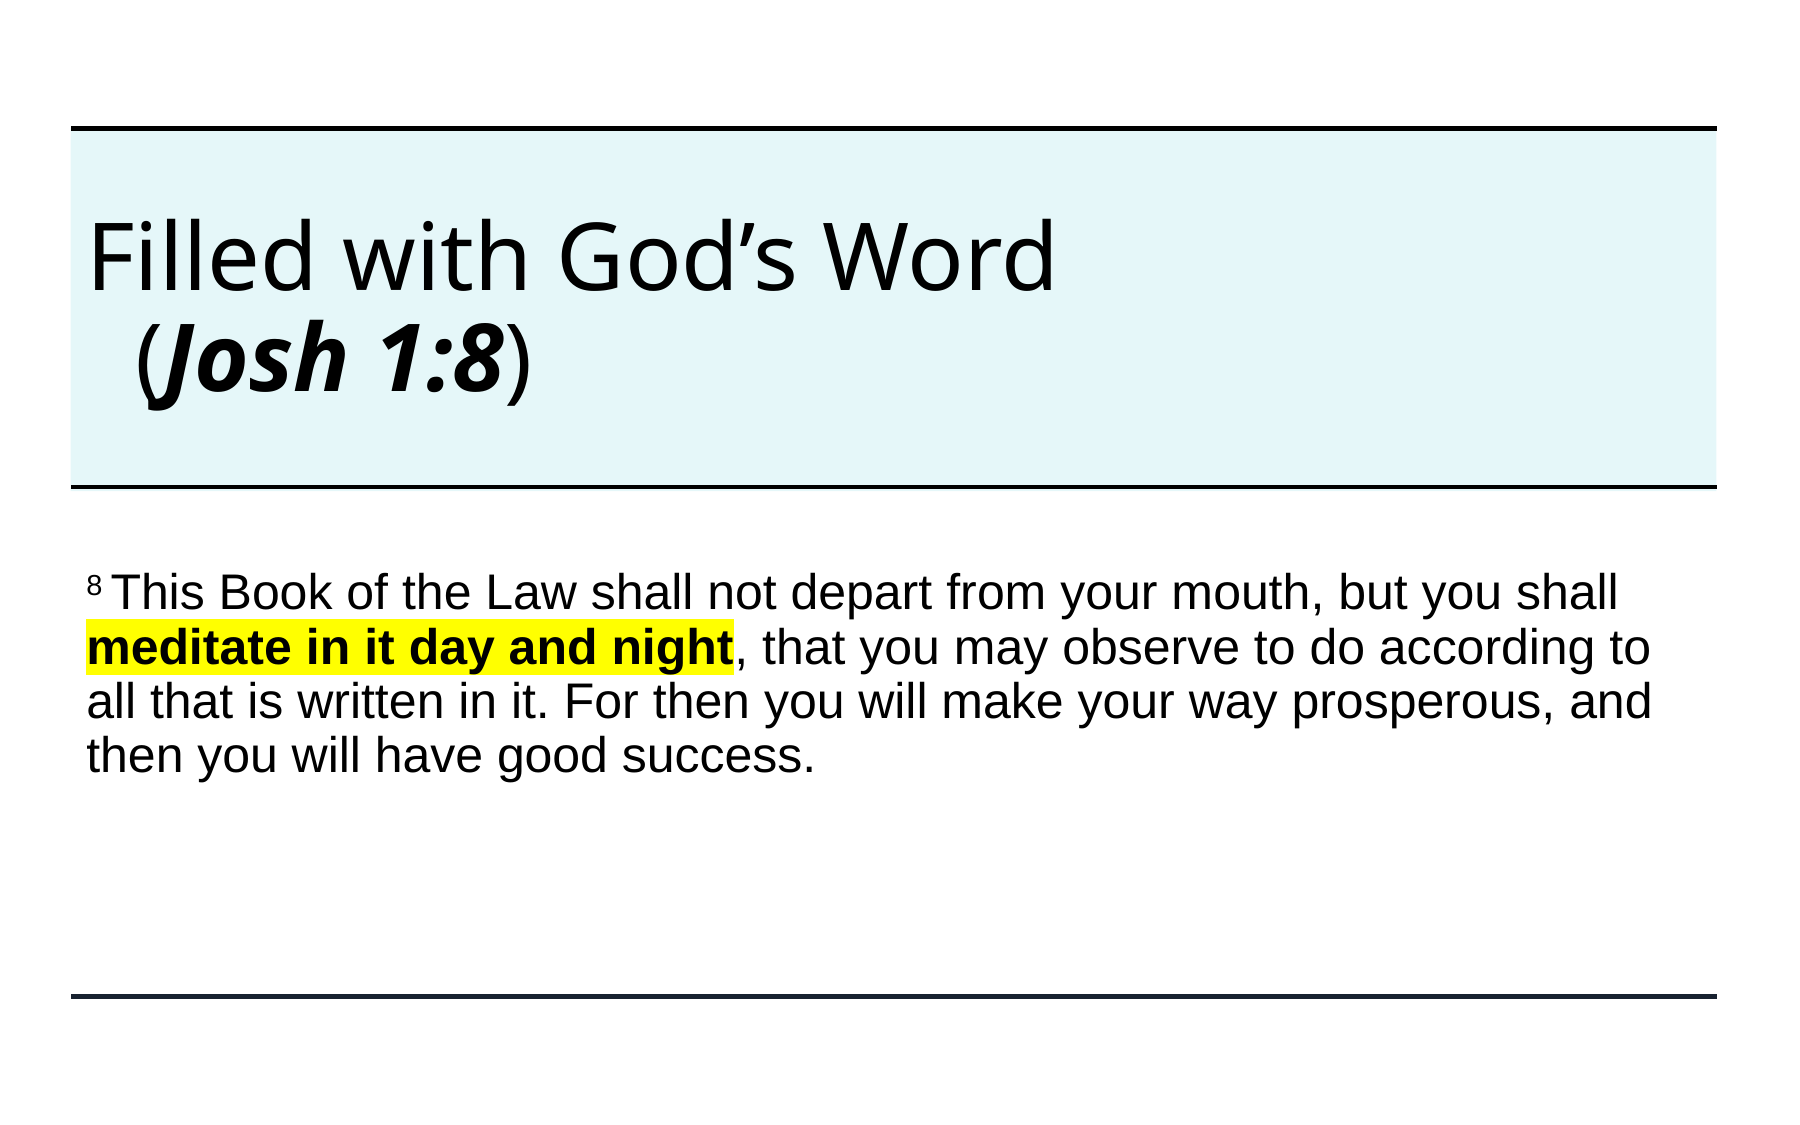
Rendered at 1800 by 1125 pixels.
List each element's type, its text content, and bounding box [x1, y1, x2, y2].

title Filled with God’s Word (Josh 1:8) [71, 200, 1314, 421]
text_box [70, 127, 1717, 492]
text_box [0, 55, 1800, 1070]
list 8 This Book of the Law shall not depart from your mouth, but you shall meditate in it day and night, that you may observe to do according to all that is written in it. For then you will make your way prosperous, and then you will have good success. [71, 559, 1717, 993]
